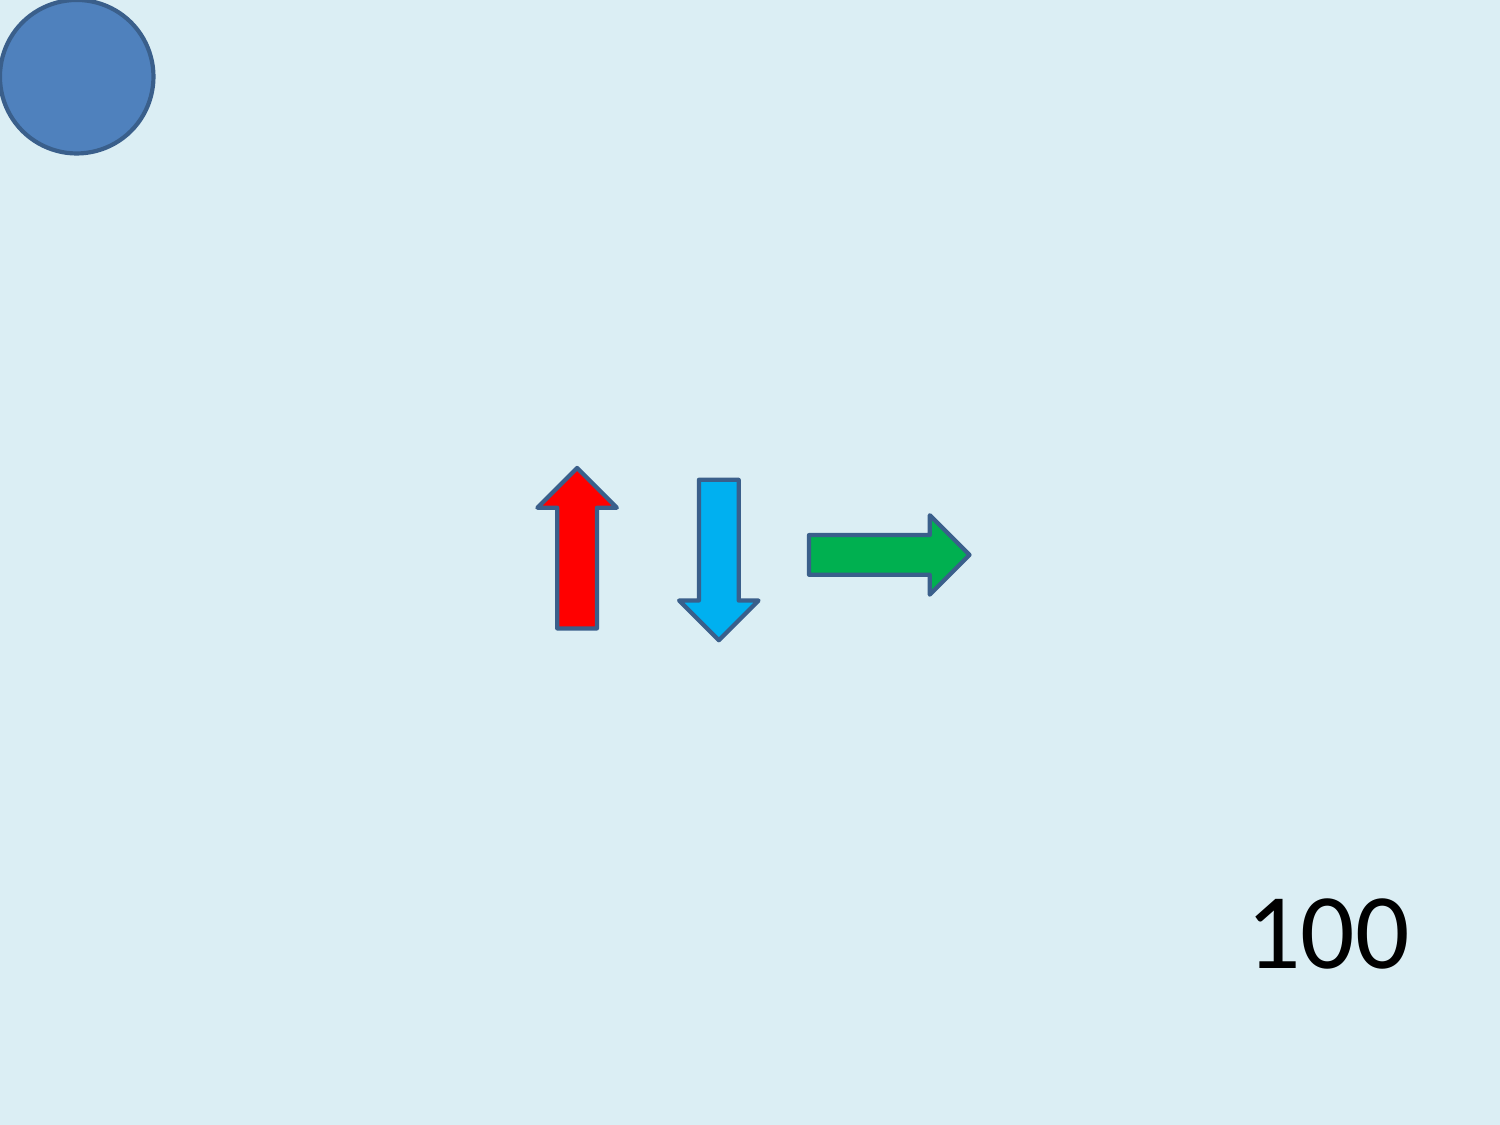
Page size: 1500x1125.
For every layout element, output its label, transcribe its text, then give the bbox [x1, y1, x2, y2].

text_box [677, 477, 761, 643]
text_box [535, 465, 619, 631]
text_box [806, 513, 972, 597]
list 100 [75, 262, 1425, 1005]
text_box [0, 0, 156, 156]
